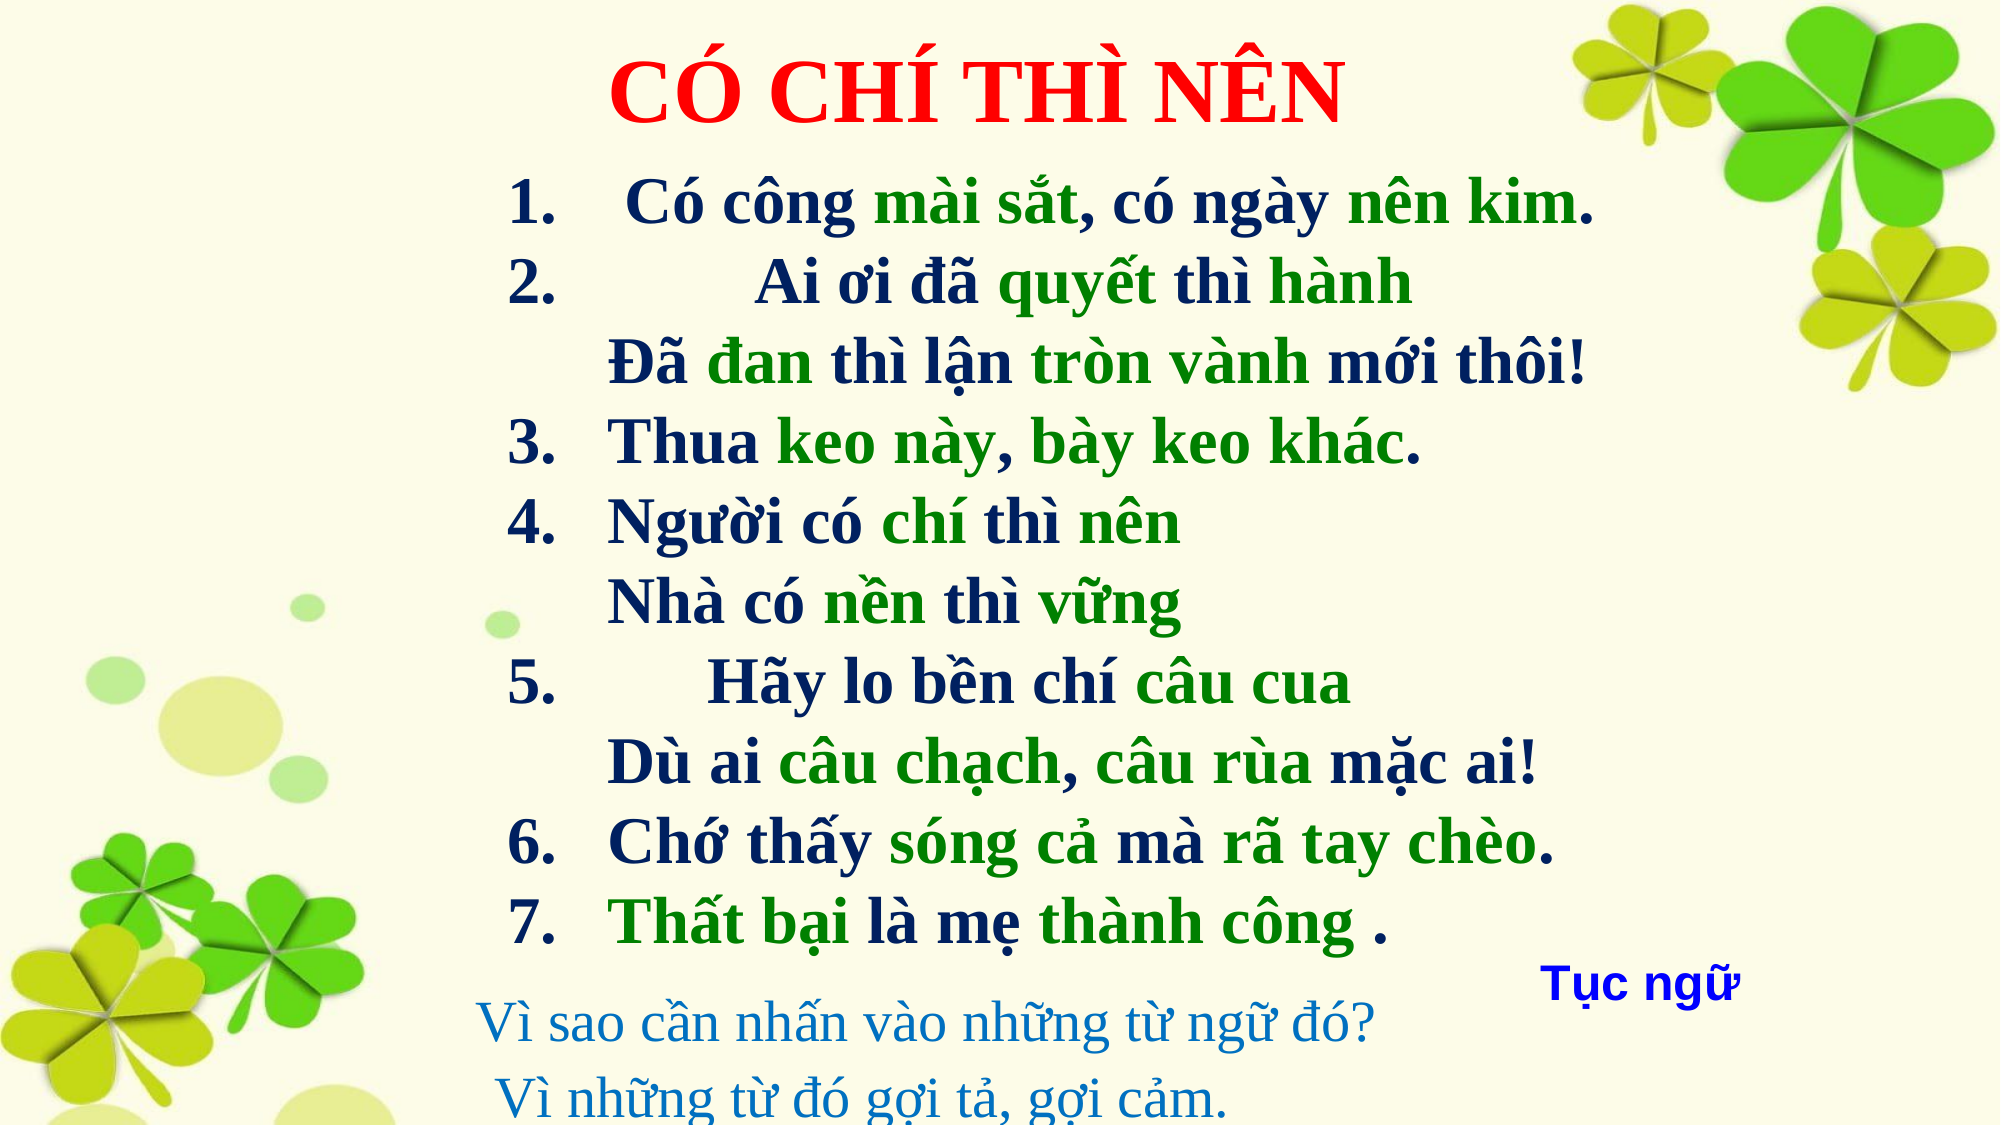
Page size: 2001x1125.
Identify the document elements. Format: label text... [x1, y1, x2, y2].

picture [0, 0, 2001, 1125]
text_box Tục ngữ [1525, 965, 1756, 1018]
text_box Vì những từ đó gợi tả, gợi cảm. [480, 1051, 1445, 1125]
text_box 1. Có công mài sắt, có ngày nên kim. 2. Ai ơi đã quyết thì hành Đã đan thì lận tròn vành mới thôi! Thua keo này, bày keo khác. 4. Người có chí thì nên Nhà có nền thì vững 5. Hãy lo bền chí câu cua Dù ai câu chạch, câu rùa mặc ai! Chớ thấy sóng cả mà rã tay chèo. 7. Thất bại là mẹ thành công . [492, 149, 1757, 965]
text_box CÓ CHÍ THÌ NÊN [344, 23, 1610, 149]
text_box Vì sao cần nhấn vào những từ ngữ đó? [460, 975, 1421, 1061]
